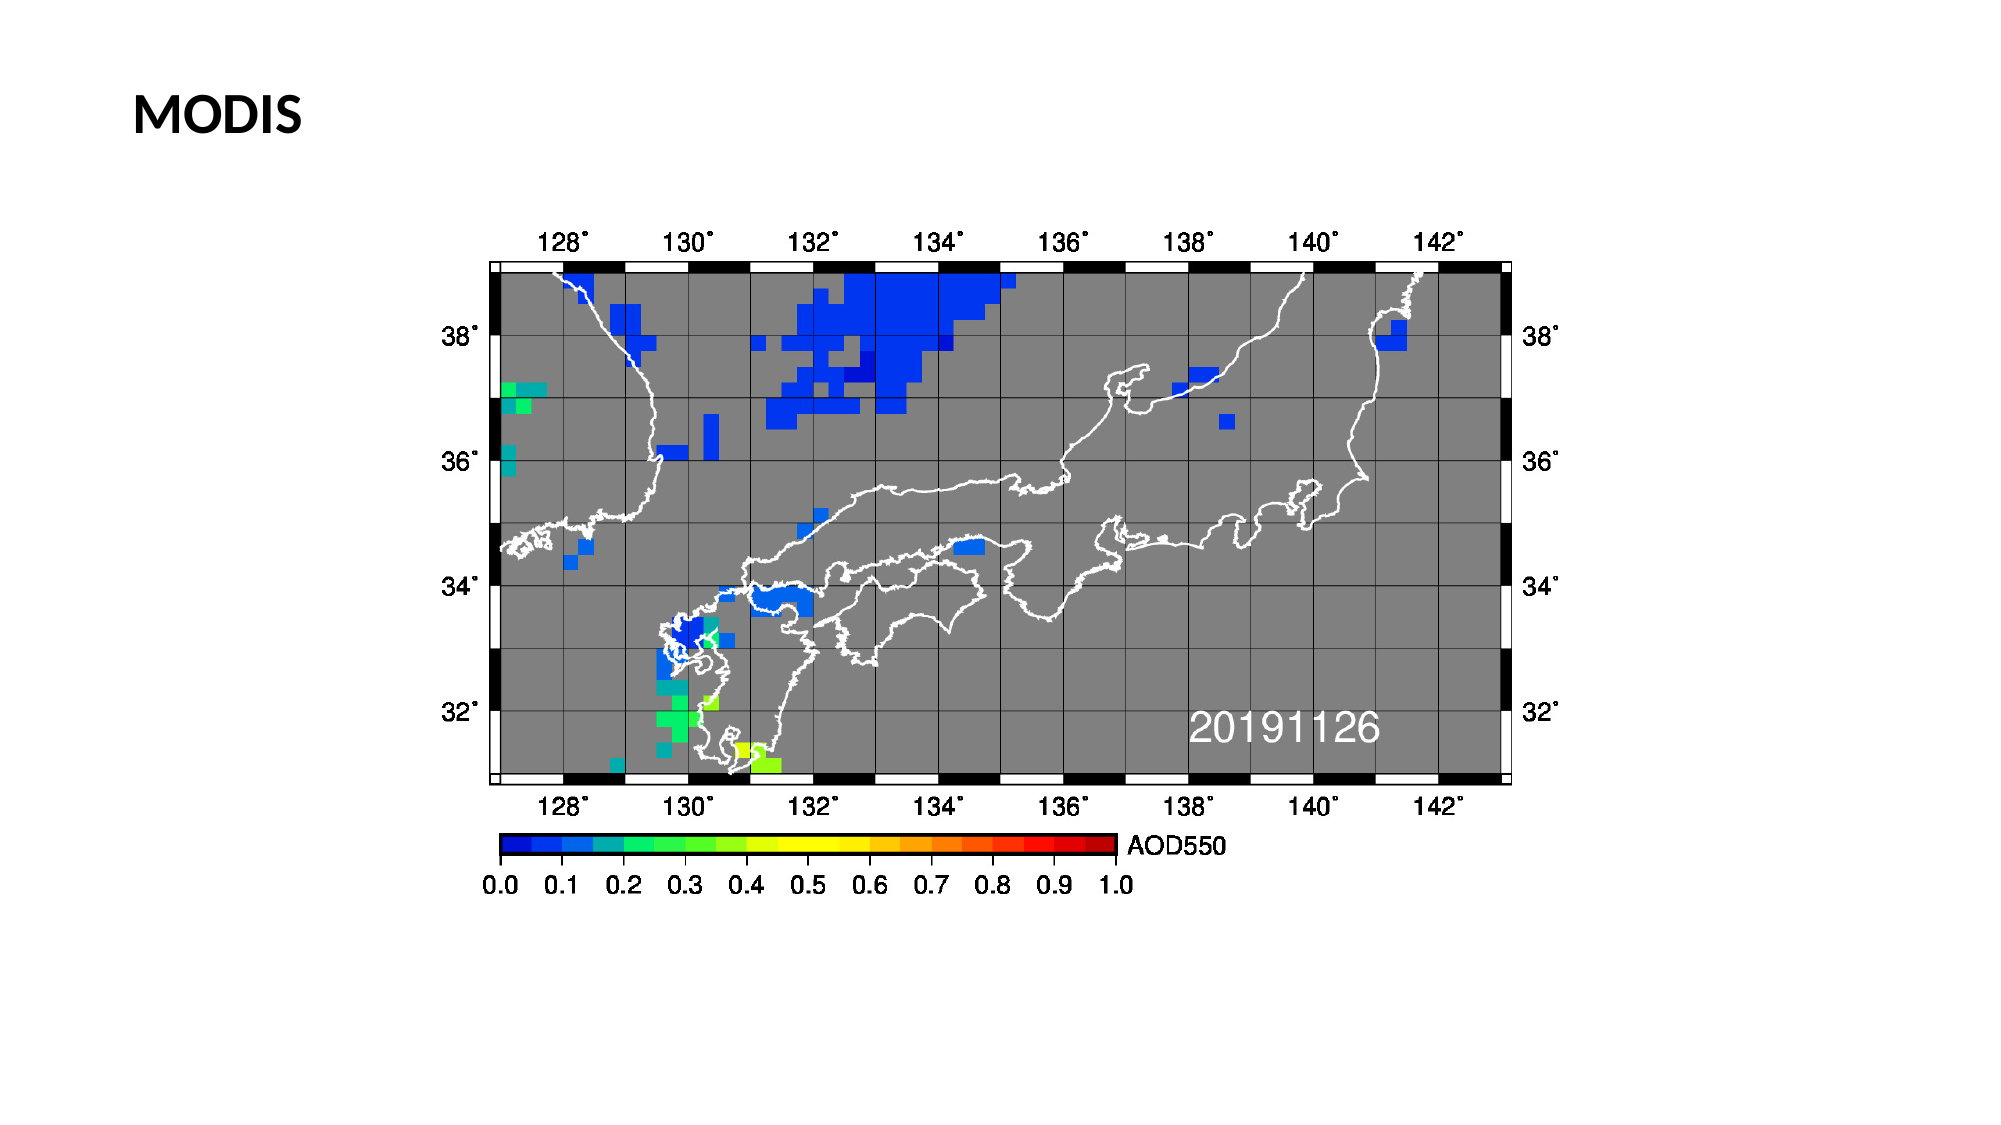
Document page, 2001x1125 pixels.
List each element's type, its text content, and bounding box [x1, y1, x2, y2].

picture [442, 231, 1558, 894]
text_box MODIS [117, 68, 381, 153]
